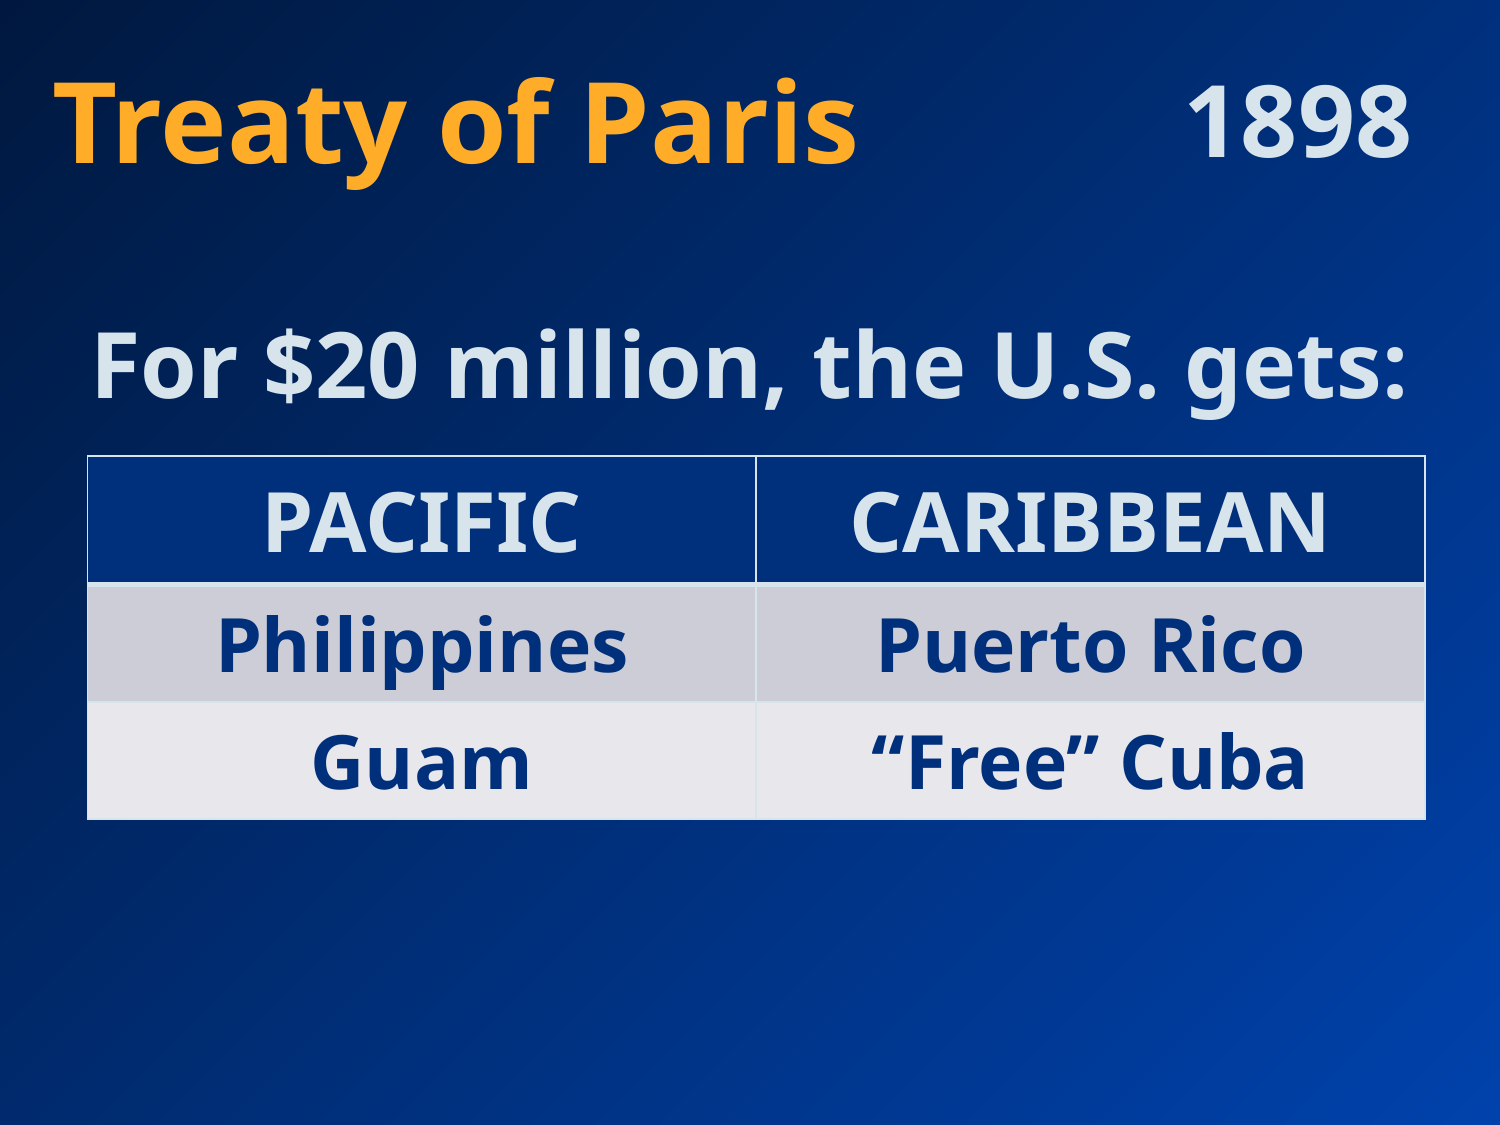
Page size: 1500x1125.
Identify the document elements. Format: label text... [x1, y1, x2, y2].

table_cell “Free” Cuba [757, 703, 1424, 818]
text_box 1898 [1169, 50, 1428, 185]
table_header CARIBBEAN [757, 457, 1424, 582]
table_header PACIFIC [88, 457, 755, 582]
title Treaty of Paris [37, 24, 988, 213]
table_cell Guam [88, 703, 755, 818]
table_cell Puerto Rico [757, 587, 1424, 701]
text_box For $20 million, the U.S. gets: [0, 299, 1500, 425]
table_cell Philippines [88, 587, 755, 701]
